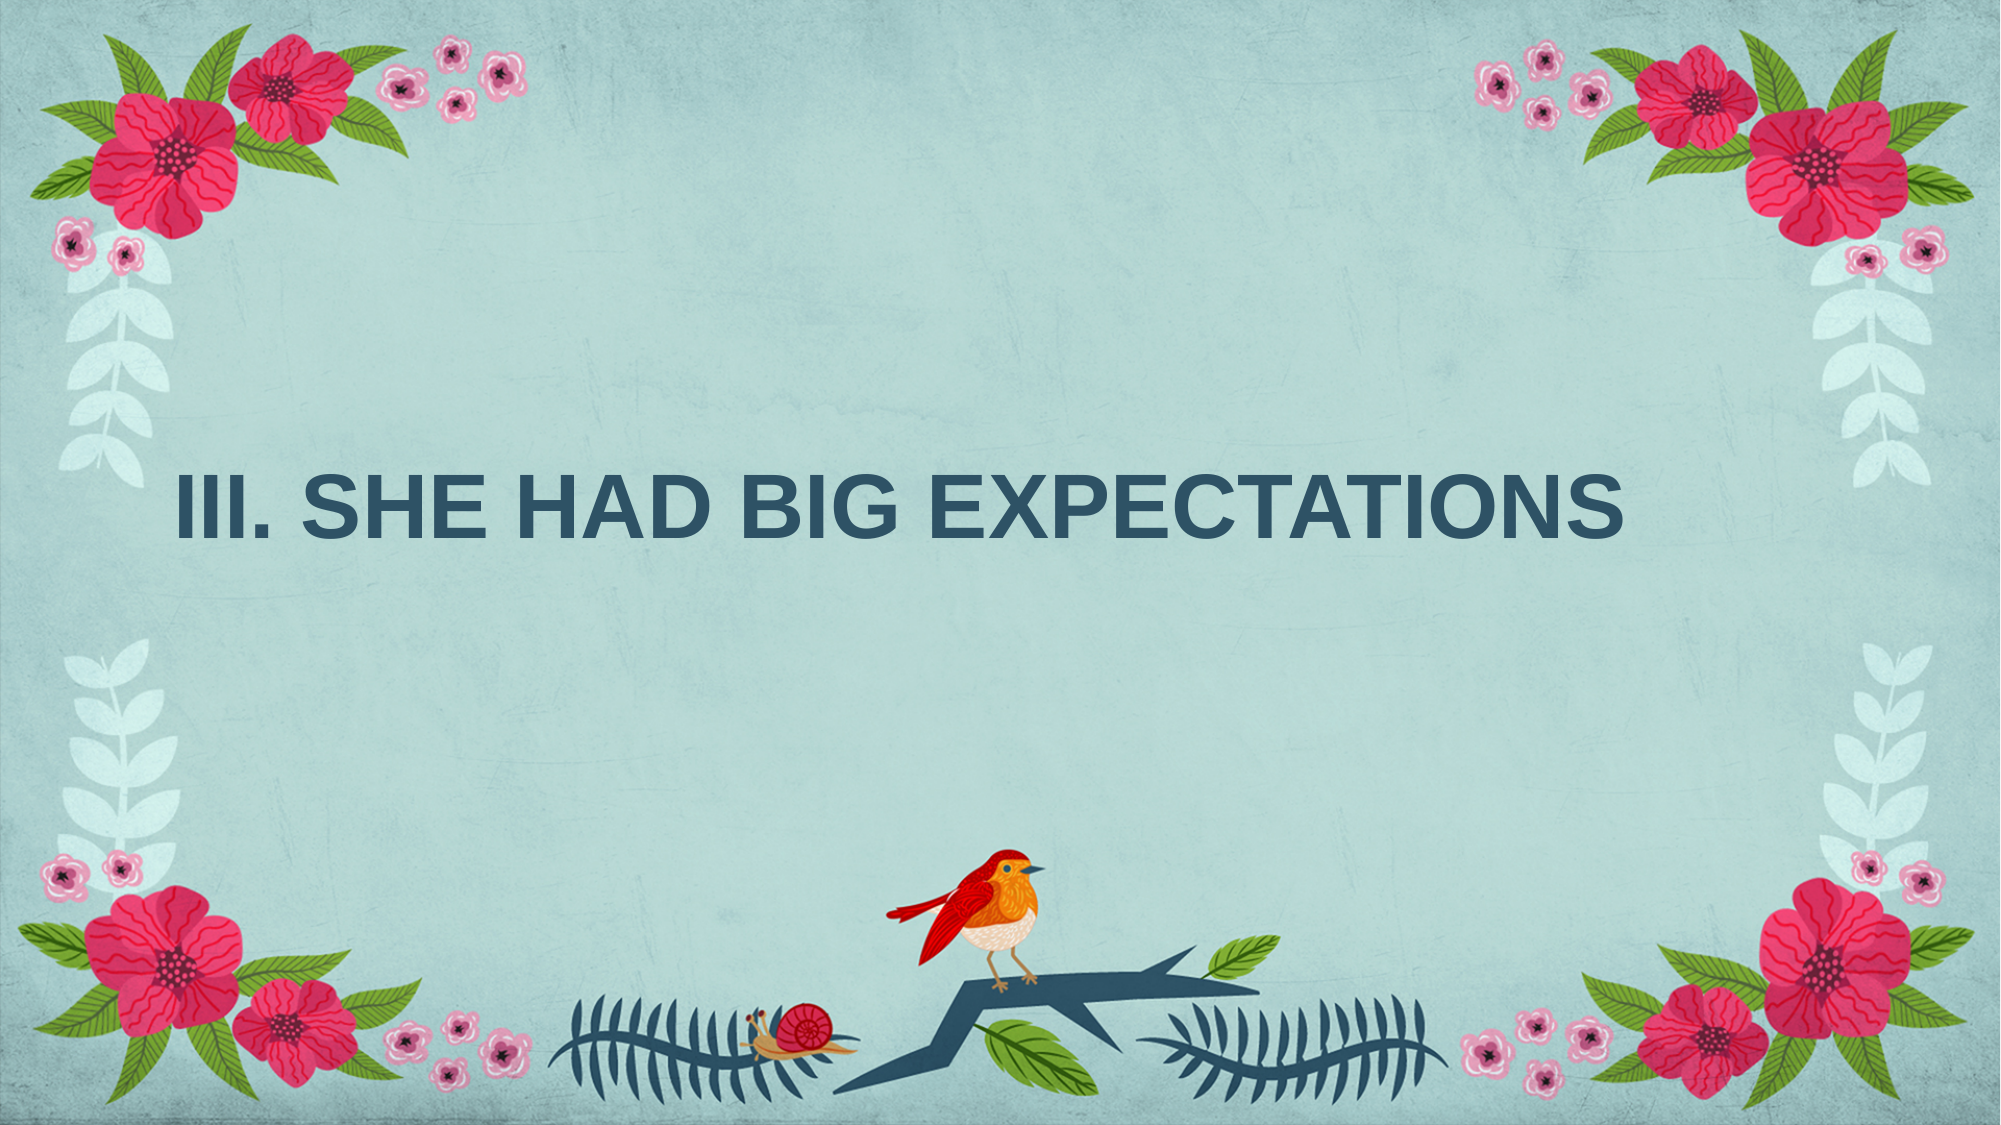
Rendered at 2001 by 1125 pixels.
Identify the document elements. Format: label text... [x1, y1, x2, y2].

picture [0, 0, 2001, 1125]
list III. SHE HAD BIG EXPECTATIONS [158, 195, 1872, 819]
